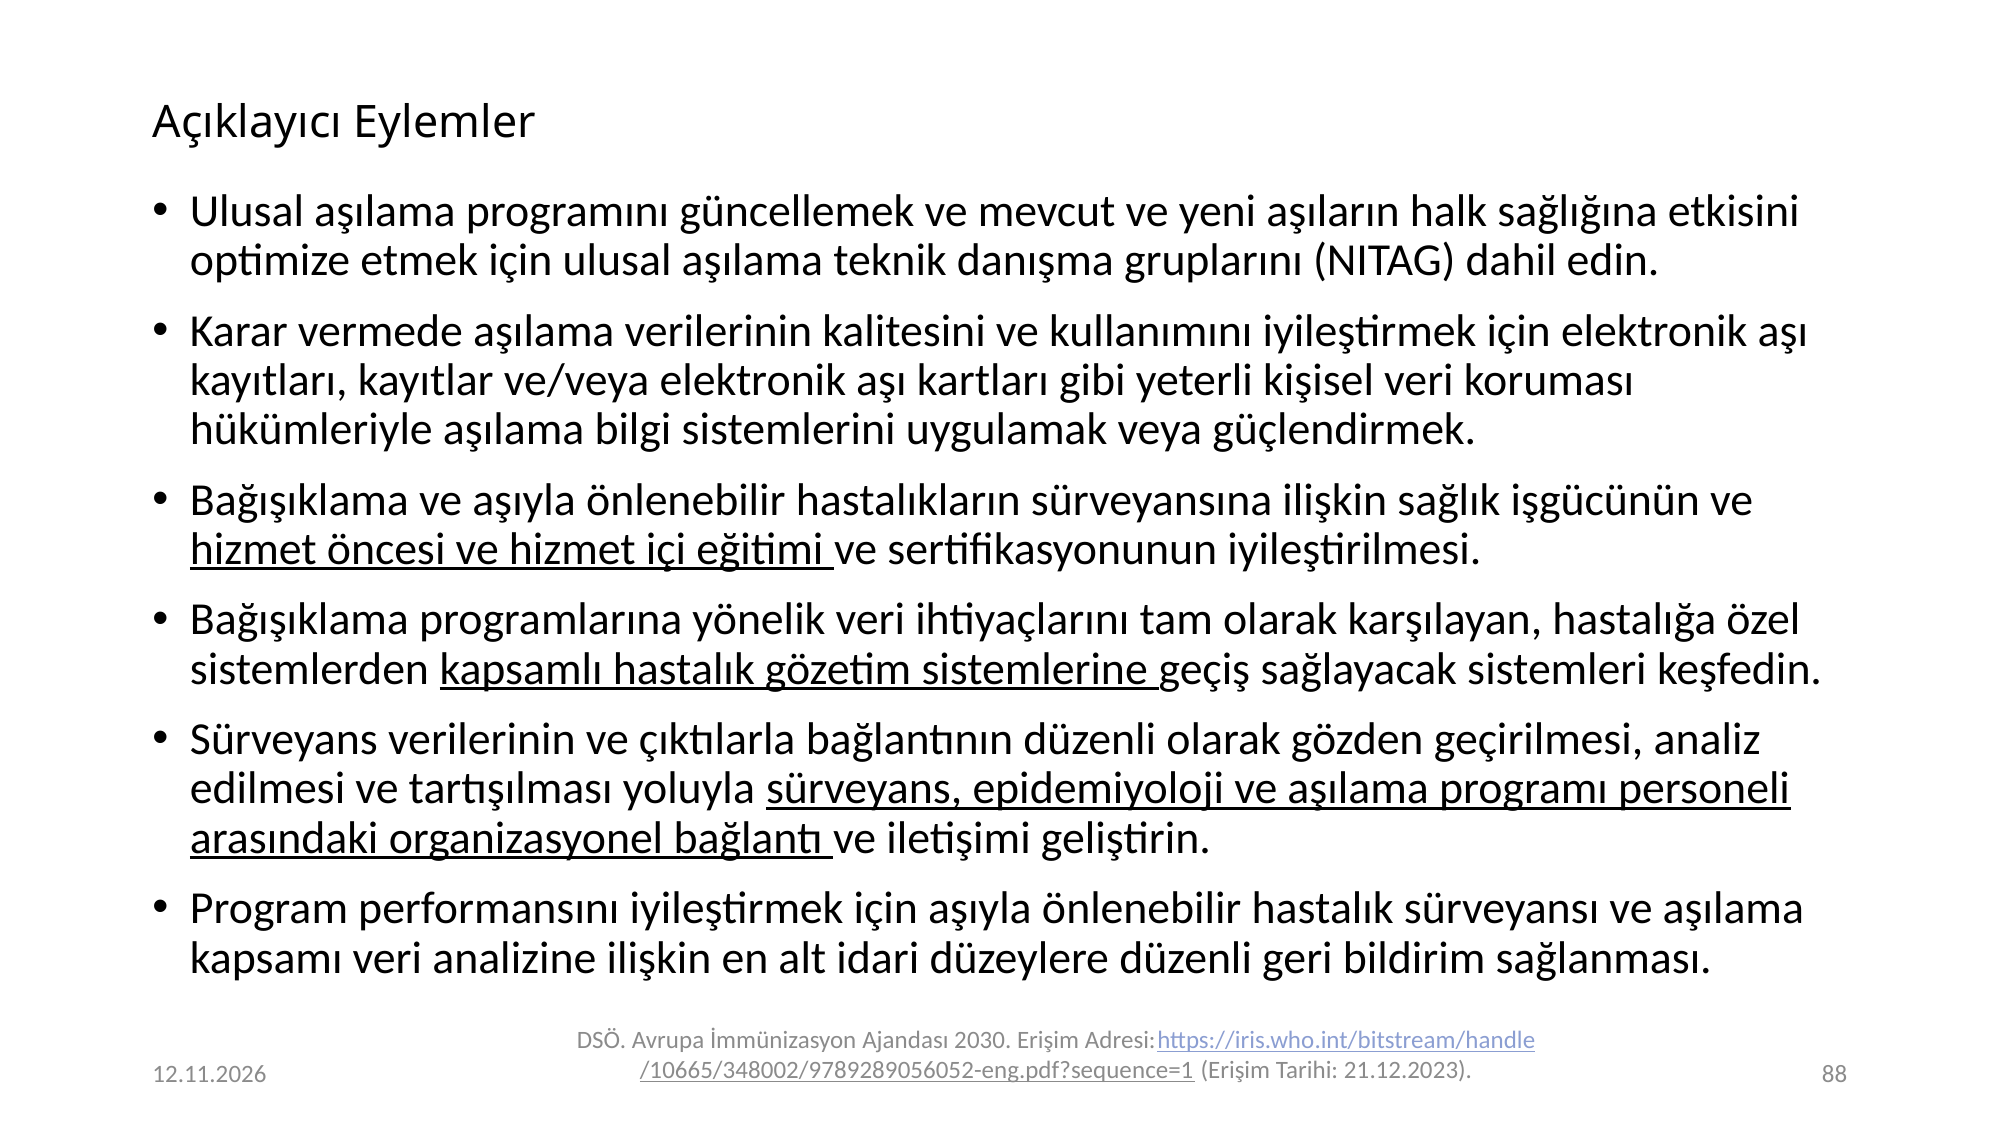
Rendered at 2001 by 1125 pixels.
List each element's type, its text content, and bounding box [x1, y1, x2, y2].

title Açıklayıcı Eylemler [137, 90, 1863, 179]
slide_number 88 [1412, 1042, 1863, 1103]
footer DSÖ. Avrupa İmmünizasyon Ajandası 2030. Erişim Adresi:https://iris.who.int/bitstream/handle/10665/348002/9789289056052-eng.pdf?sequence=1 (Erişim Tarihi: 21.12.2023). [378, 1035, 1734, 1103]
list Ulusal aşılama programını güncellemek ve mevcut ve yeni aşıların halk sağlığına etkisini optimize etmek için ulusal aşılama teknik danışma gruplarını (NITAG) dahil edin. Karar vermede aşılama verilerinin kalitesini ve kullanımını iyileştirmek için elektronik aşı kayıtları, kayıtlar ve/veya elektronik aşı kartları gibi yeterli kişisel veri koruması hükümleriyle aşılama bilgi sistemlerini uygulamak veya güçlendirmek. Bağışıklama ve aşıyla önlenebilir hastalıkların sürveyansına ilişkin sağlık işgücünün ve hizmet öncesi ve hizmet içi eğitimi ve sertifikasyonunun iyileştirilmesi. Bağışıklama programlarına yönelik veri ihtiyaçlarını tam olarak karşılayan, hastalığa özel sistemlerden kapsamlı hastalık gözetim sistemlerine geçiş sağlayacak sistemleri keşfedin. Sürveyans verilerinin ve çıktılarla bağlantının düzenli olarak gözden geçirilmesi, analiz edilmesi ve tartışılması yoluyla sürveyans, epidemiyoloji ve aşılama programı personeli arasındaki organizasyonel bağlantı ve iletişimi geliştirin. Program performansını iyileştirmek için aşıyla önlenebilir hastalık sürveyansı ve aşılama kapsamı veri analizine ilişkin en alt idari düzeylere düzenli geri bildirim sağlanması. [137, 179, 1863, 1014]
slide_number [137, 1042, 378, 1103]
